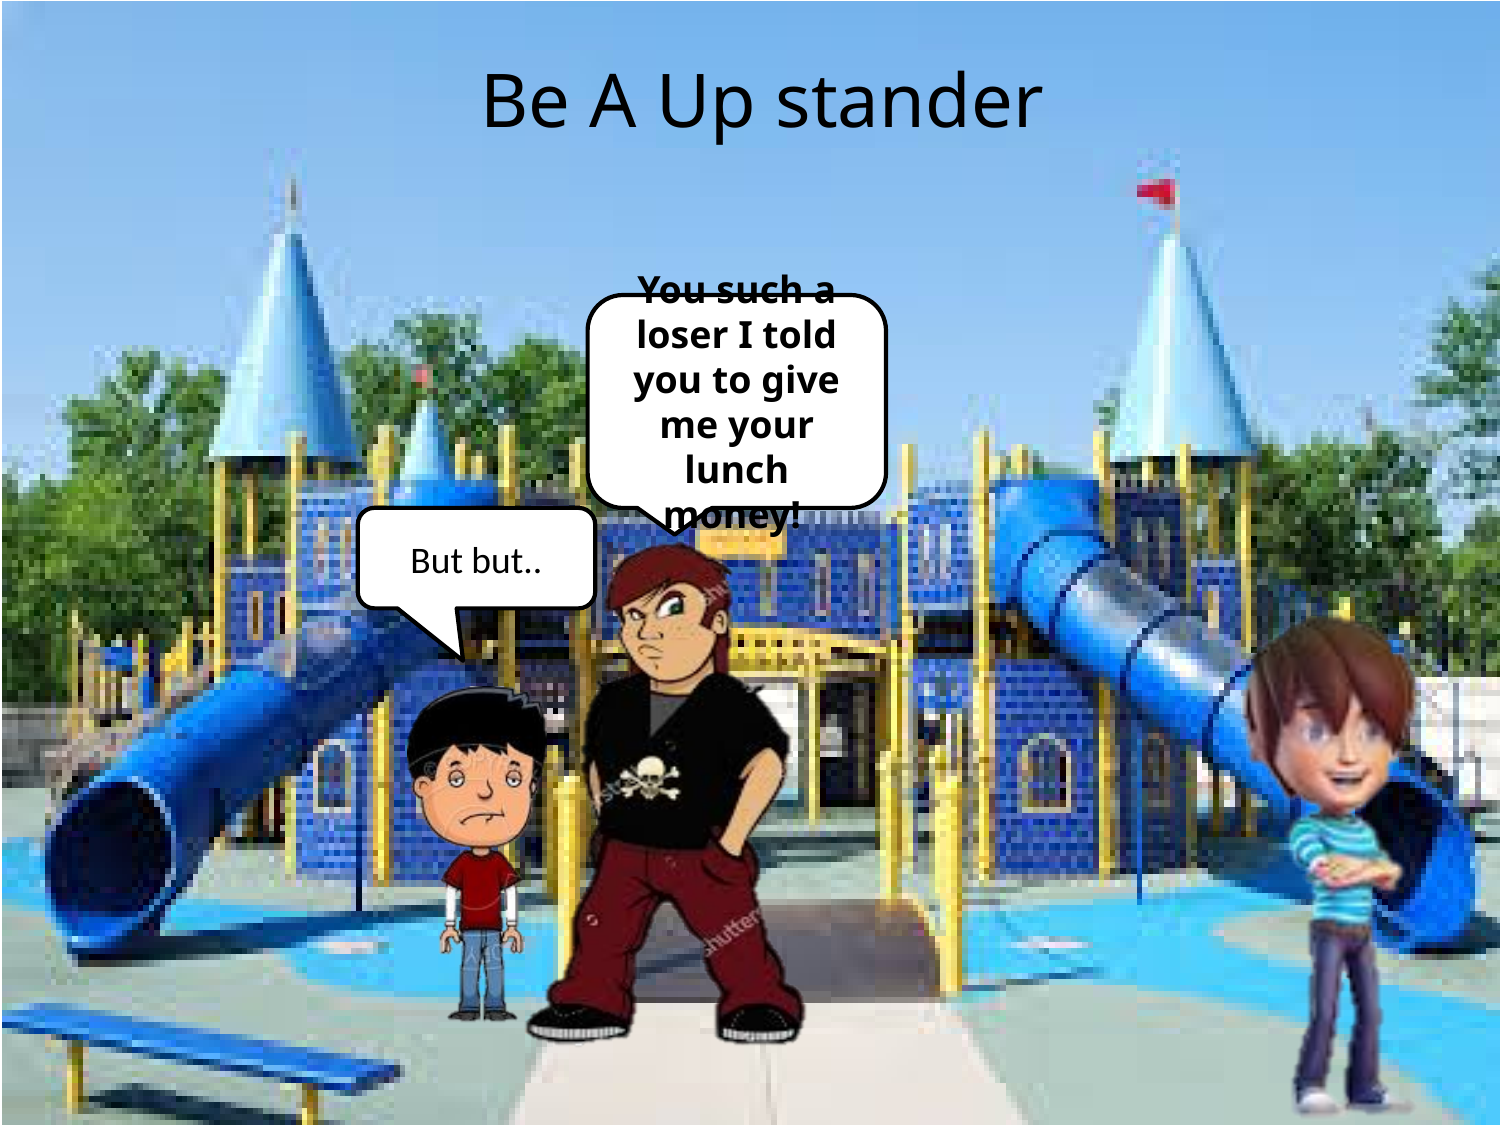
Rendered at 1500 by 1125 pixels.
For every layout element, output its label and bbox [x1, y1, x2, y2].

list [2, 0, 1500, 1125]
picture [406, 505, 891, 1125]
picture [1074, 605, 1500, 1125]
